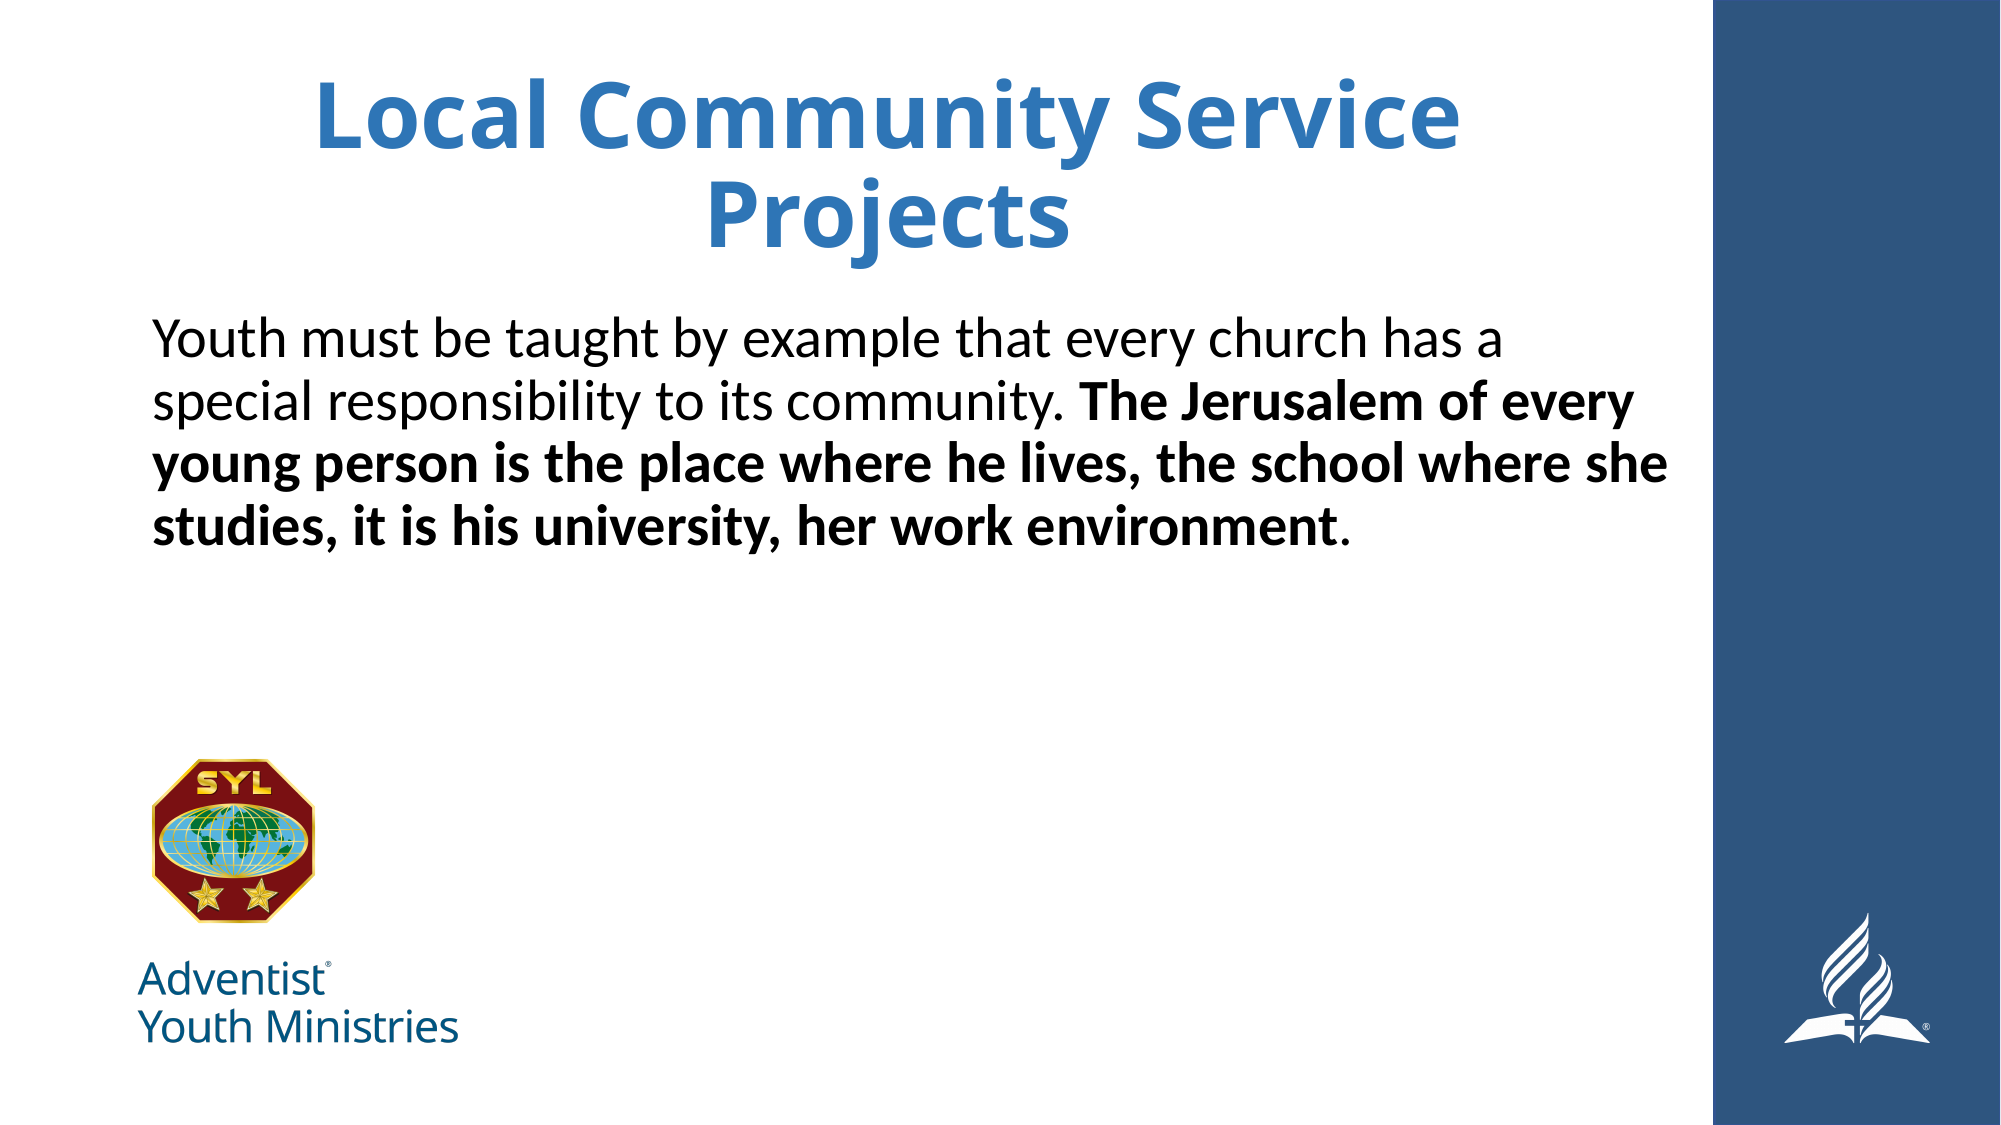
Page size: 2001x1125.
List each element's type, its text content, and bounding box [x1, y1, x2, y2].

picture [145, 1014, 155, 1024]
title Local Community Service Projects [137, 59, 1639, 278]
picture [277, 1014, 292, 1034]
list Youth must be taught by example that every church has a special responsibility to its community. The Jerusalem of every young person is the place where he lives, the school where she studies, it is his university, her work environment. [137, 299, 1691, 1014]
picture [109, 730, 489, 1064]
picture [1771, 892, 1943, 1064]
